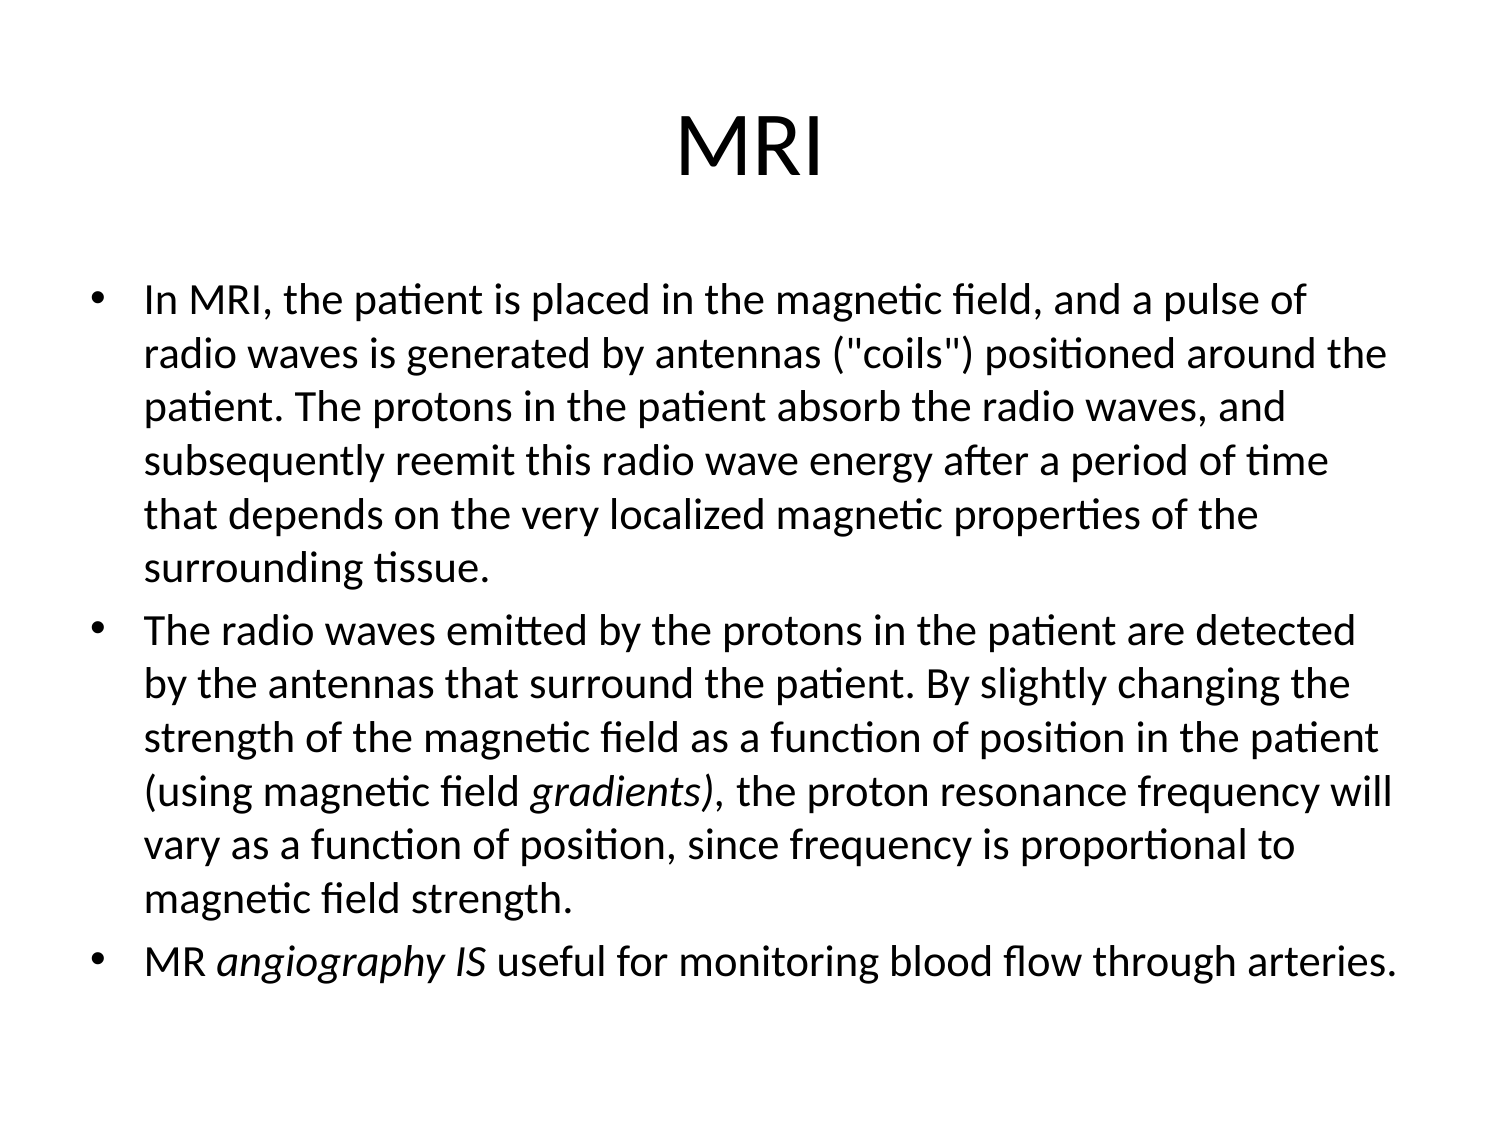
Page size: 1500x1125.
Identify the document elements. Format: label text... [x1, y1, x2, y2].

title MRI [75, 45, 1425, 233]
list In MRI, the patient is placed in the magnetic field, and a pulse of radio waves is generated by antennas ("coils") positioned around the patient. The protons in the patient absorb the radio waves, and subsequently reemit this radio wave energy after a period of time that depends on the very localized magnetic properties of the surrounding tissue. The radio waves emitted by the protons in the patient are detected by the antennas that surround the patient. By slightly changing the strength of the magnetic field as a function of position in the patient (using magnetic field gradients), the proton resonance frequency will vary as a function of position, since frequency is proportional to magnetic field strength. MR angiography IS useful for monitoring blood flow through arteries. [75, 262, 1425, 1005]
